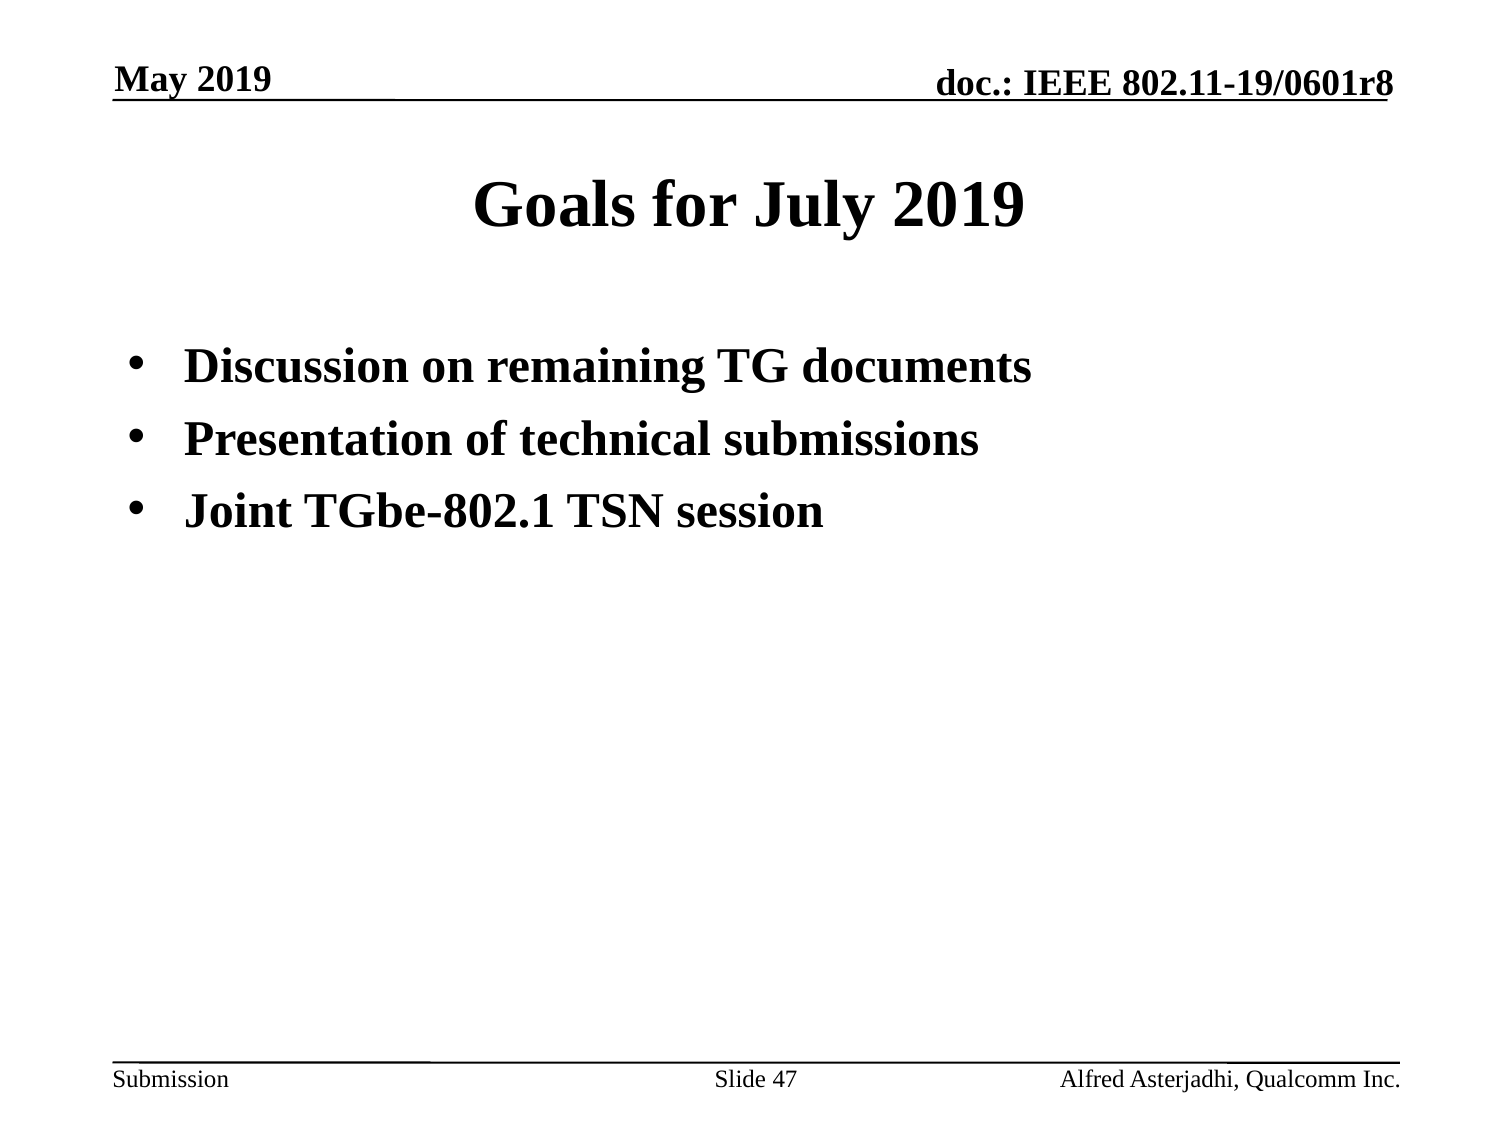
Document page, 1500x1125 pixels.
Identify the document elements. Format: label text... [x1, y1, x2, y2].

list Discussion on remaining TG documents Presentation of technical submissions Joint TGbe-802.1 TSN session [112, 324, 1388, 1000]
title Goals for July 2019 [112, 112, 1388, 288]
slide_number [114, 54, 423, 100]
slide_number Slide 47 [712, 1061, 800, 1123]
footer Alfred Asterjadhi, Qualcomm Inc. [878, 1061, 1402, 1093]
